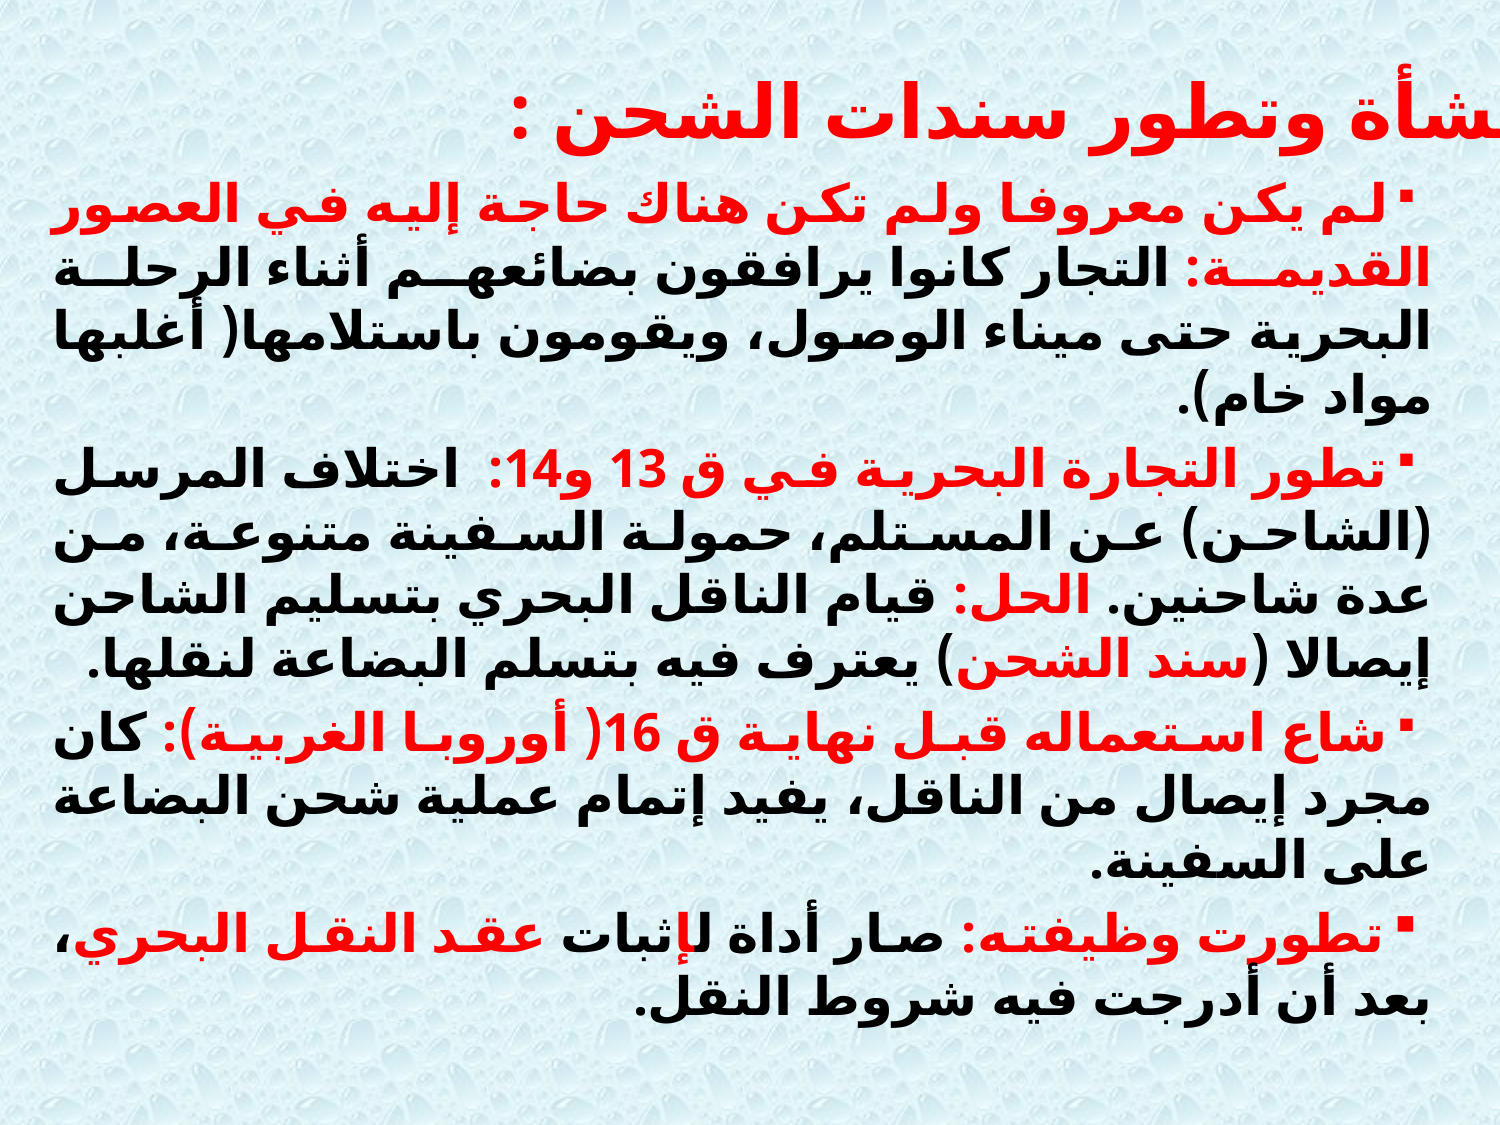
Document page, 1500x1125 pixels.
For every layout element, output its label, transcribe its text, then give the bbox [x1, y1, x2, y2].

text_box 1. نشأة وتطور سندات الشحن : [468, 56, 1500, 162]
list لم يكن معروفا ولم تكن هناك حاجة إلیه في العصور القدیمة: التجار كانوا یرافقون بضائعهم أثناء الرحلة البحریة حتى میناء الوصول، ویقومون باستلامها( أغلبها مواد خام). تطور التجارة البحریة في ق 13 و14: اختلاف المرسل (الشاحن) عن المستلم، حمولة السفينة متنوعة، من عدة شاحنين. الحل: قيام الناقل البحري بتسليم الشاحن إيصالا (سند الشحن) يعترف فيه بتسلم البضاعة لنقلها. شاع استعماله قبل نهاية ق 16( أوروبا الغربية): كان مجرد إيصال من الناقل، يفيد إتمام عملية شحن البضاعة على السفينة. تطورت وظيفته: صار أداة لإثبات عقد النقل البحري، بعد أن أدرجت فيه شروط النقل. [37, 162, 1450, 1100]
